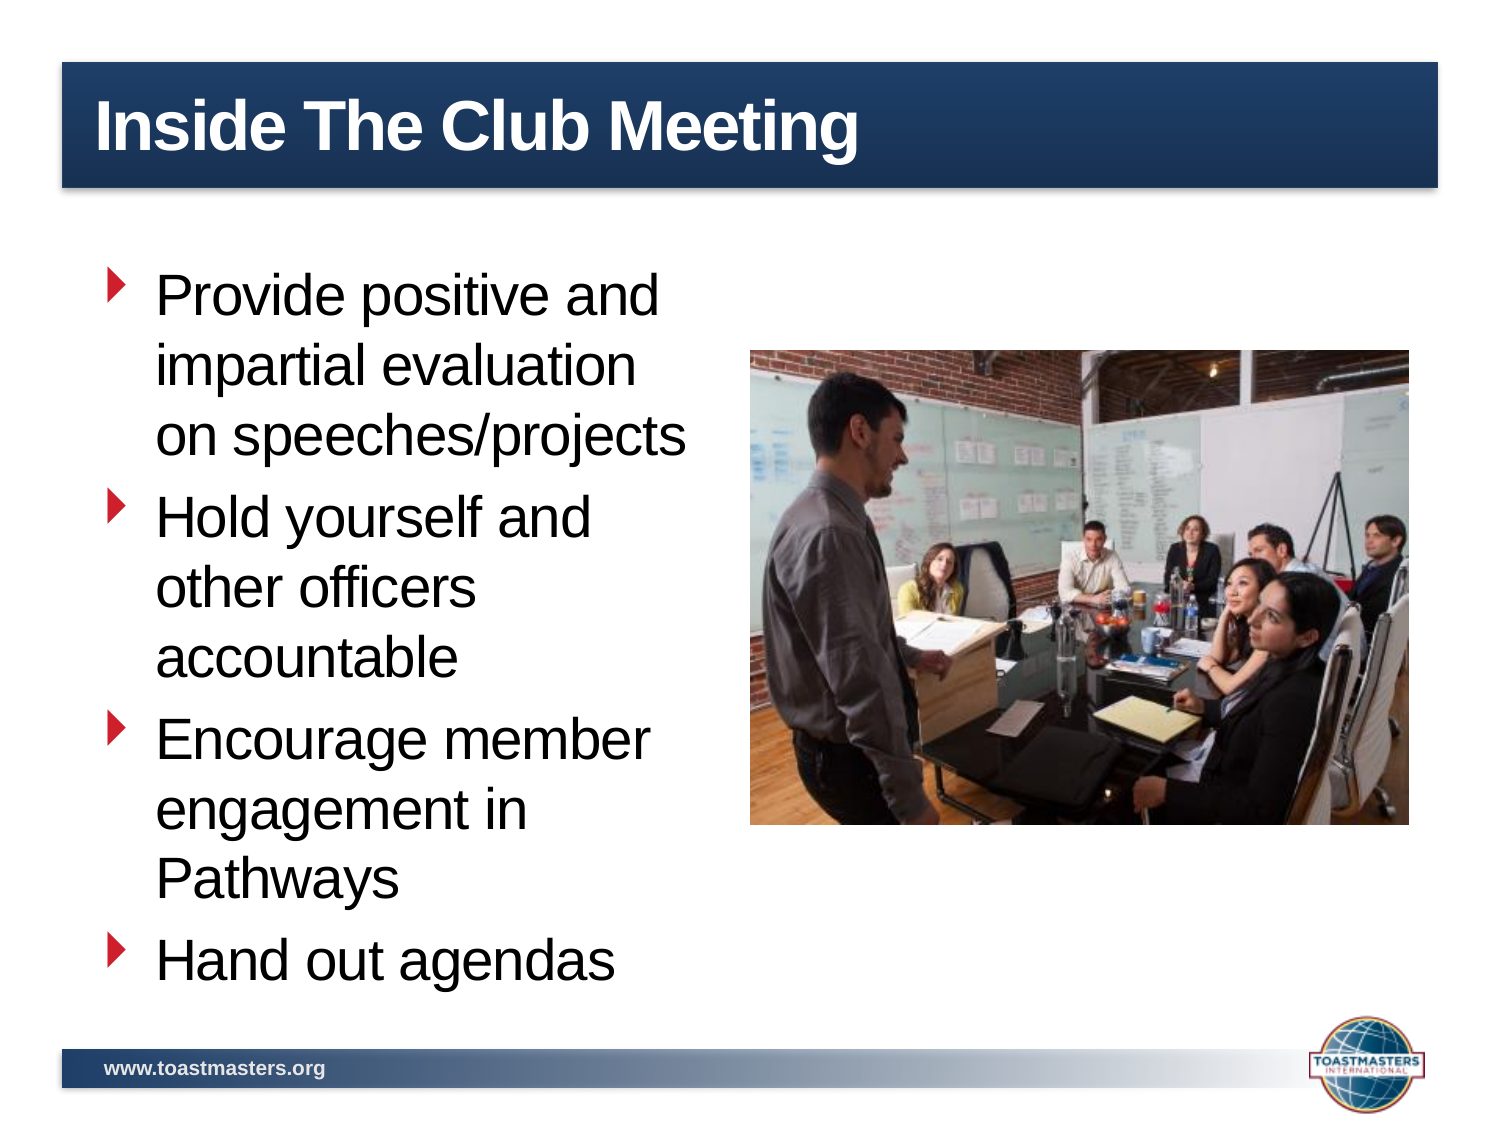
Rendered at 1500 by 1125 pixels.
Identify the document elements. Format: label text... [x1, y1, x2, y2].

list Provide positive and impartial evaluation on speeches/projects Hold yourself and other officers accountable Encourage member engagement in Pathways Hand out agendas [75, 249, 713, 1038]
title Inside The Club Meeting [79, 72, 1425, 173]
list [749, 349, 1410, 826]
picture [1309, 1013, 1425, 1117]
